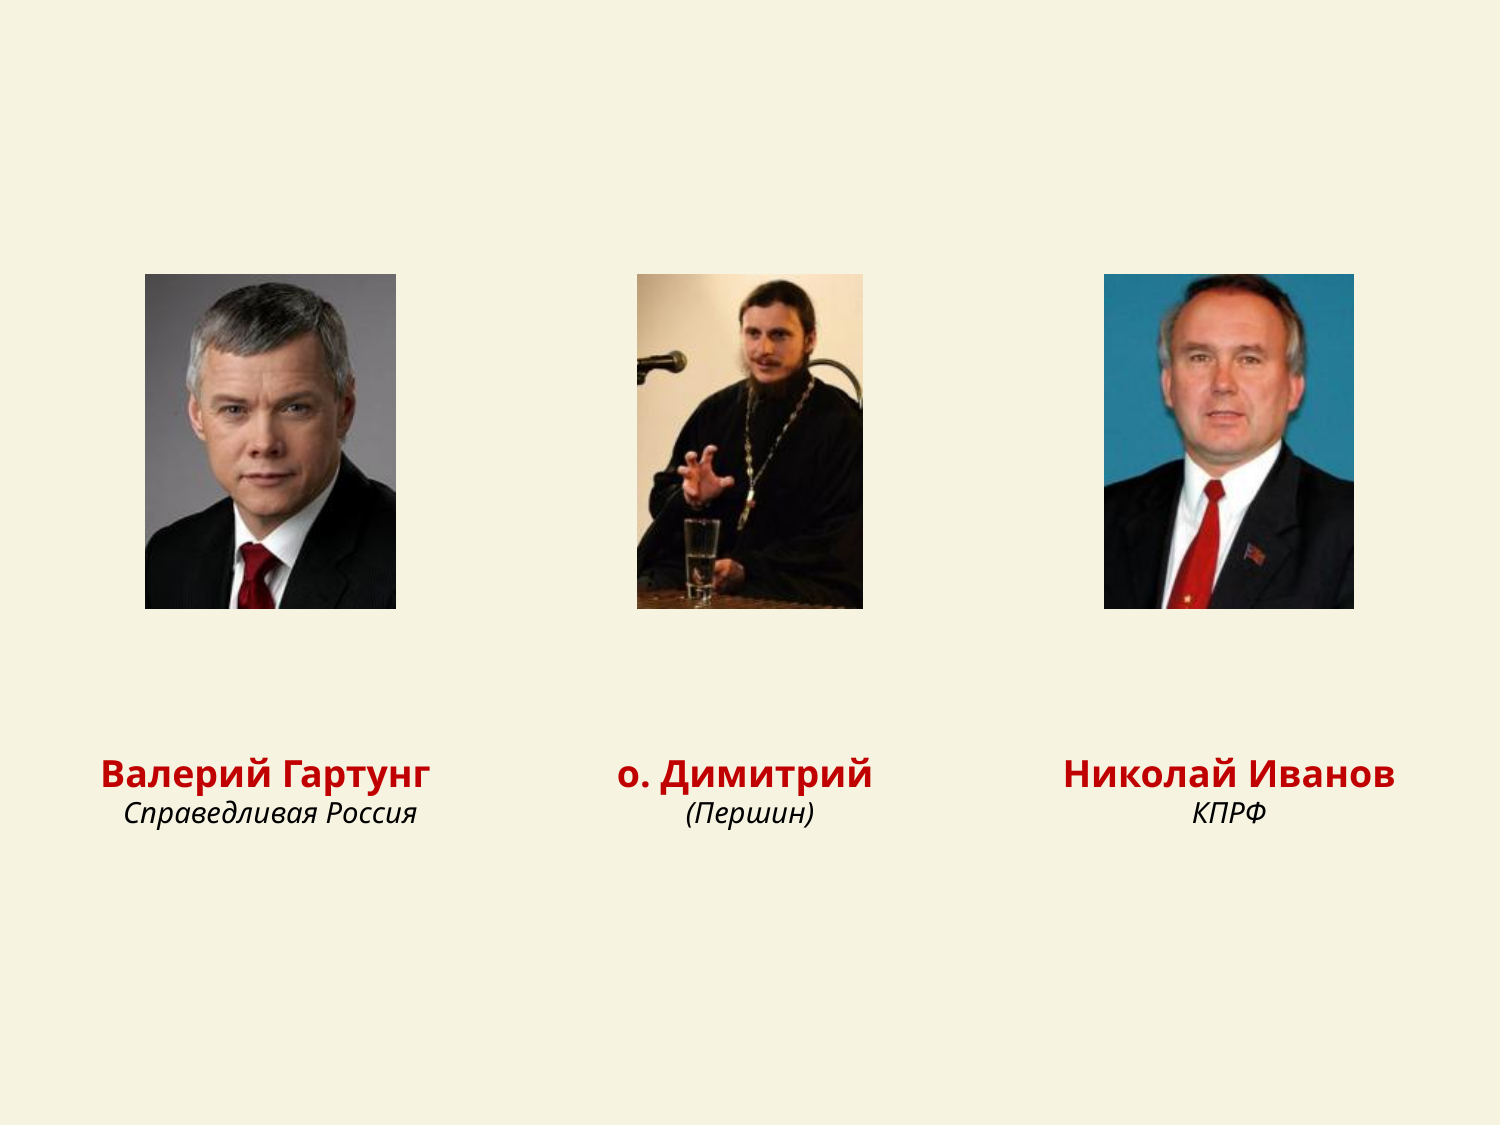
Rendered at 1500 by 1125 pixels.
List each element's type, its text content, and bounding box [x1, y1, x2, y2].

picture [637, 274, 863, 609]
text_box о. Димитрий (Першин) [602, 742, 898, 838]
picture [1104, 274, 1354, 609]
text_box Валерий Гартунг Справедливая Россия [85, 742, 456, 838]
text_box Николай Иванов КПРФ [1047, 742, 1411, 838]
picture [145, 274, 396, 609]
